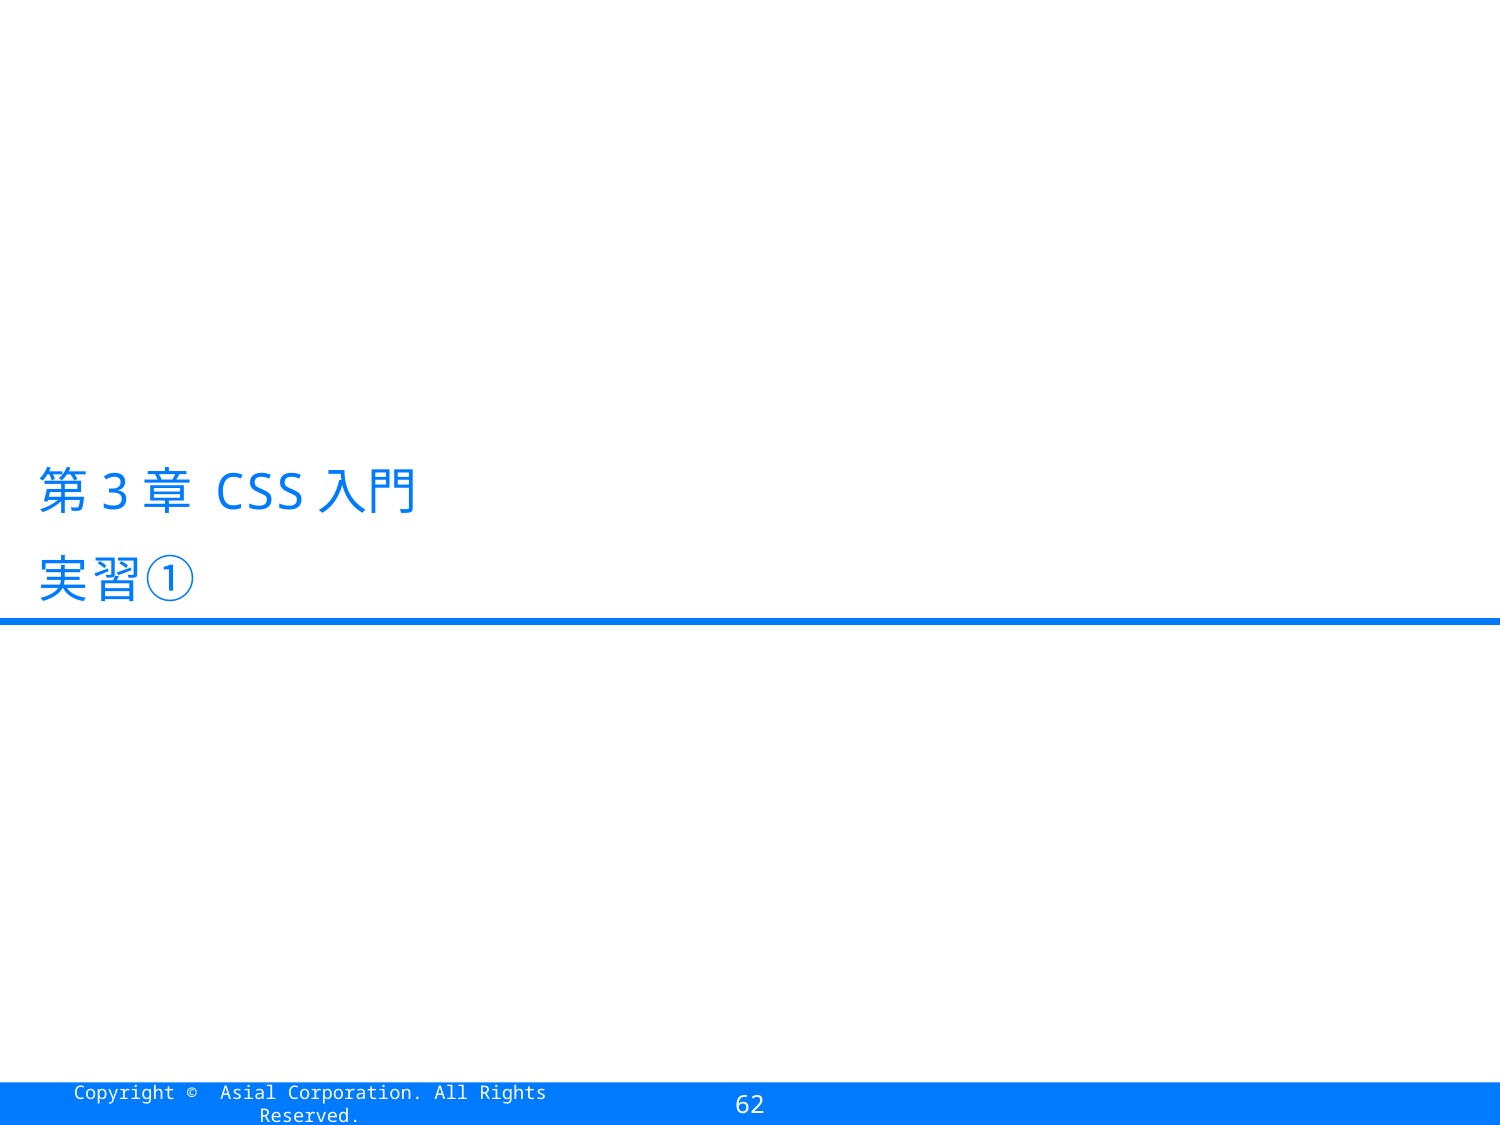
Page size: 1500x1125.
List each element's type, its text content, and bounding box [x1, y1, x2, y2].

list 第3章 CSS入門 [23, 444, 1500, 536]
slide_number 62 [581, 1075, 919, 1125]
title 実習① [23, 538, 1500, 616]
